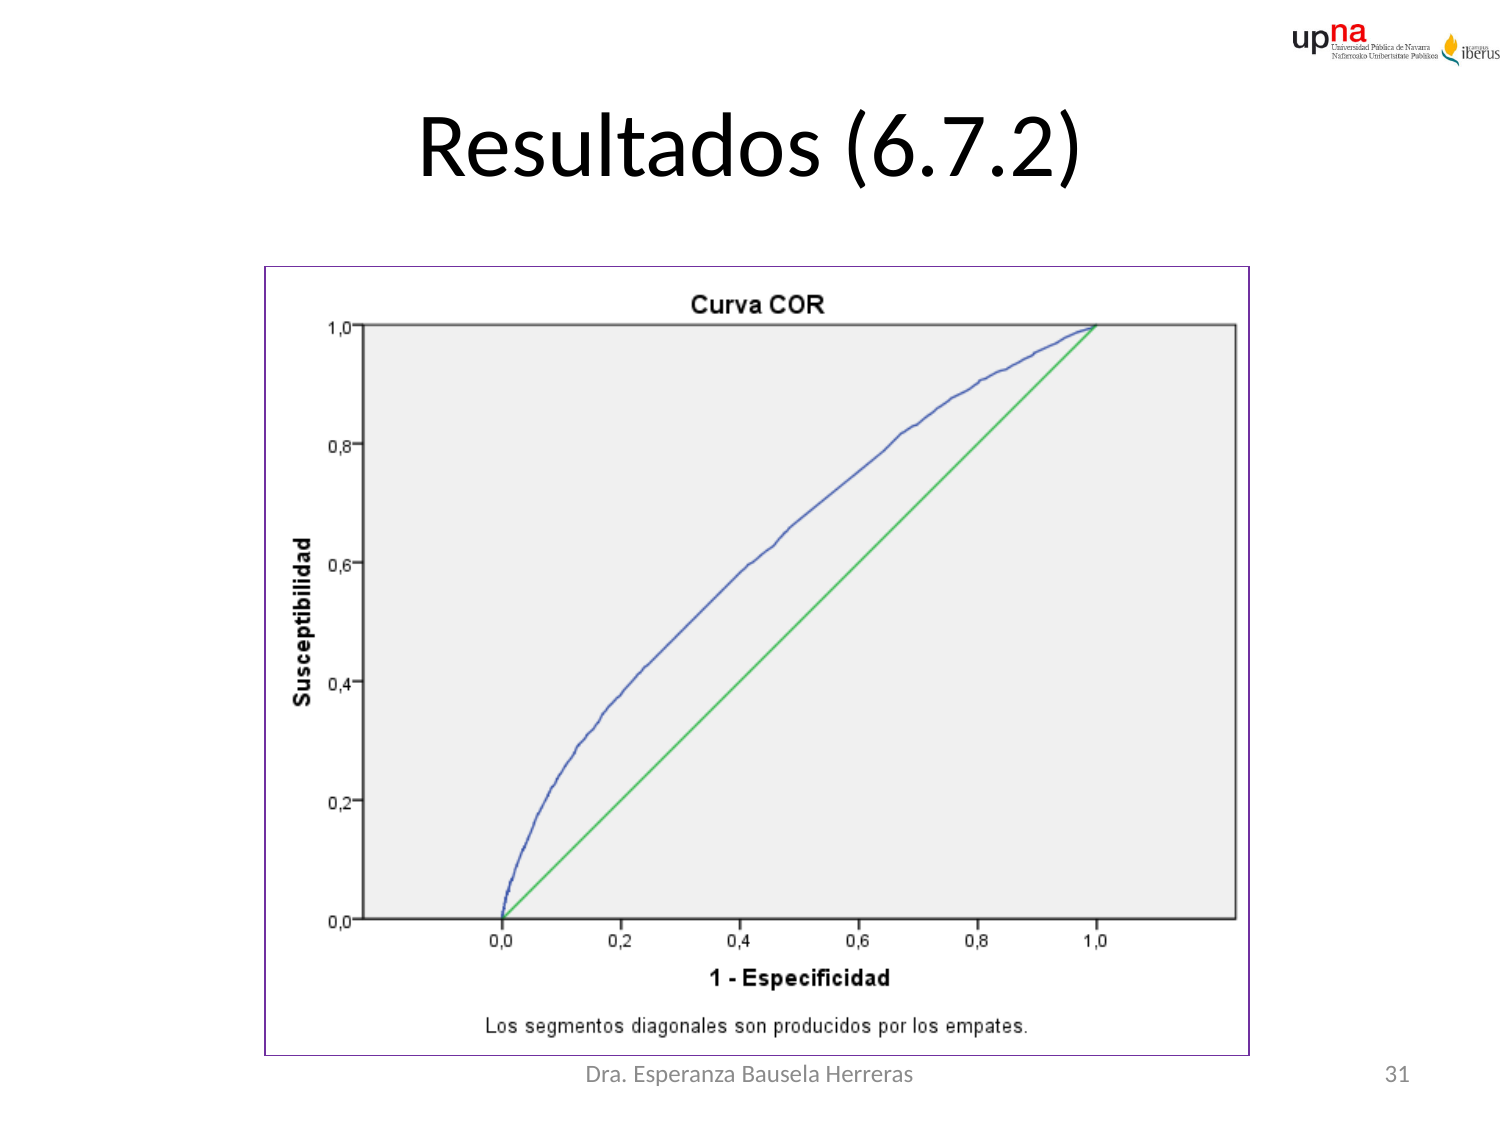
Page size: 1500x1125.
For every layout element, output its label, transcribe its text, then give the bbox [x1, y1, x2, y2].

title Resultados (6.7.2) [75, 46, 1428, 233]
slide_number 31 [1074, 1042, 1425, 1103]
picture [1293, 19, 1500, 67]
footer Dra. Esperanza Bausela Herreras [512, 1064, 988, 1103]
picture [265, 266, 1249, 1055]
